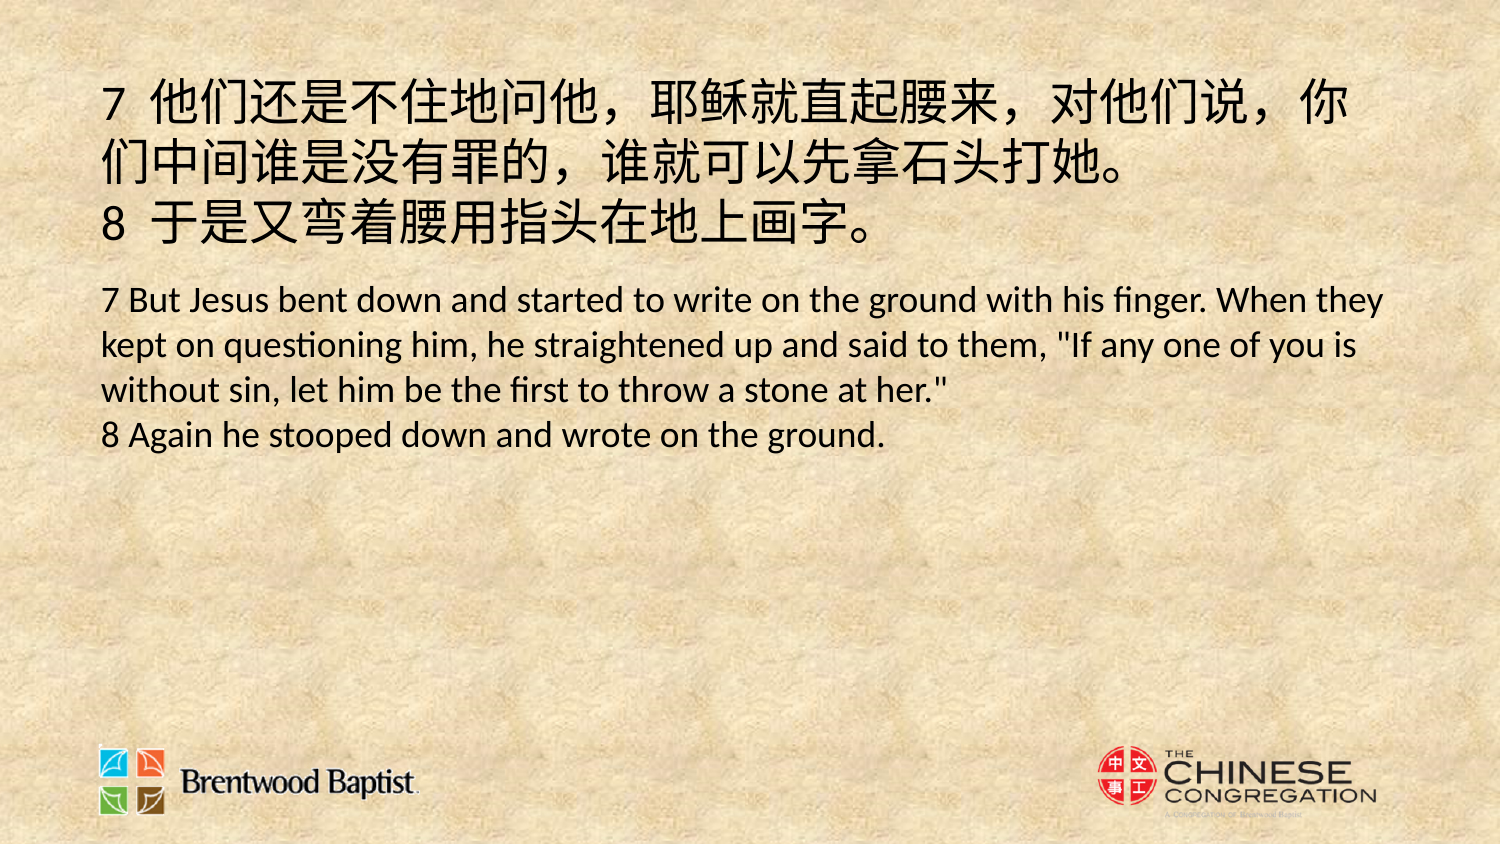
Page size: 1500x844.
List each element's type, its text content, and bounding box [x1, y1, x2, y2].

picture [0, 0, 1500, 844]
text_box 7 他们还是不住地问他，耶稣就直起腰来，对他们说，你们中间谁是没有罪的，谁就可以先拿石头打她。 8 于是又弯着腰用指头在地上画字。 7 But Jesus bent down and started to write on the ground with his finger. When they kept on questioning him, he straightened up and said to them, "If any one of you is without sin, let him be the first to throw a stone at her." 8 Again he stooped down and wrote on the ground. [85, 62, 1407, 508]
